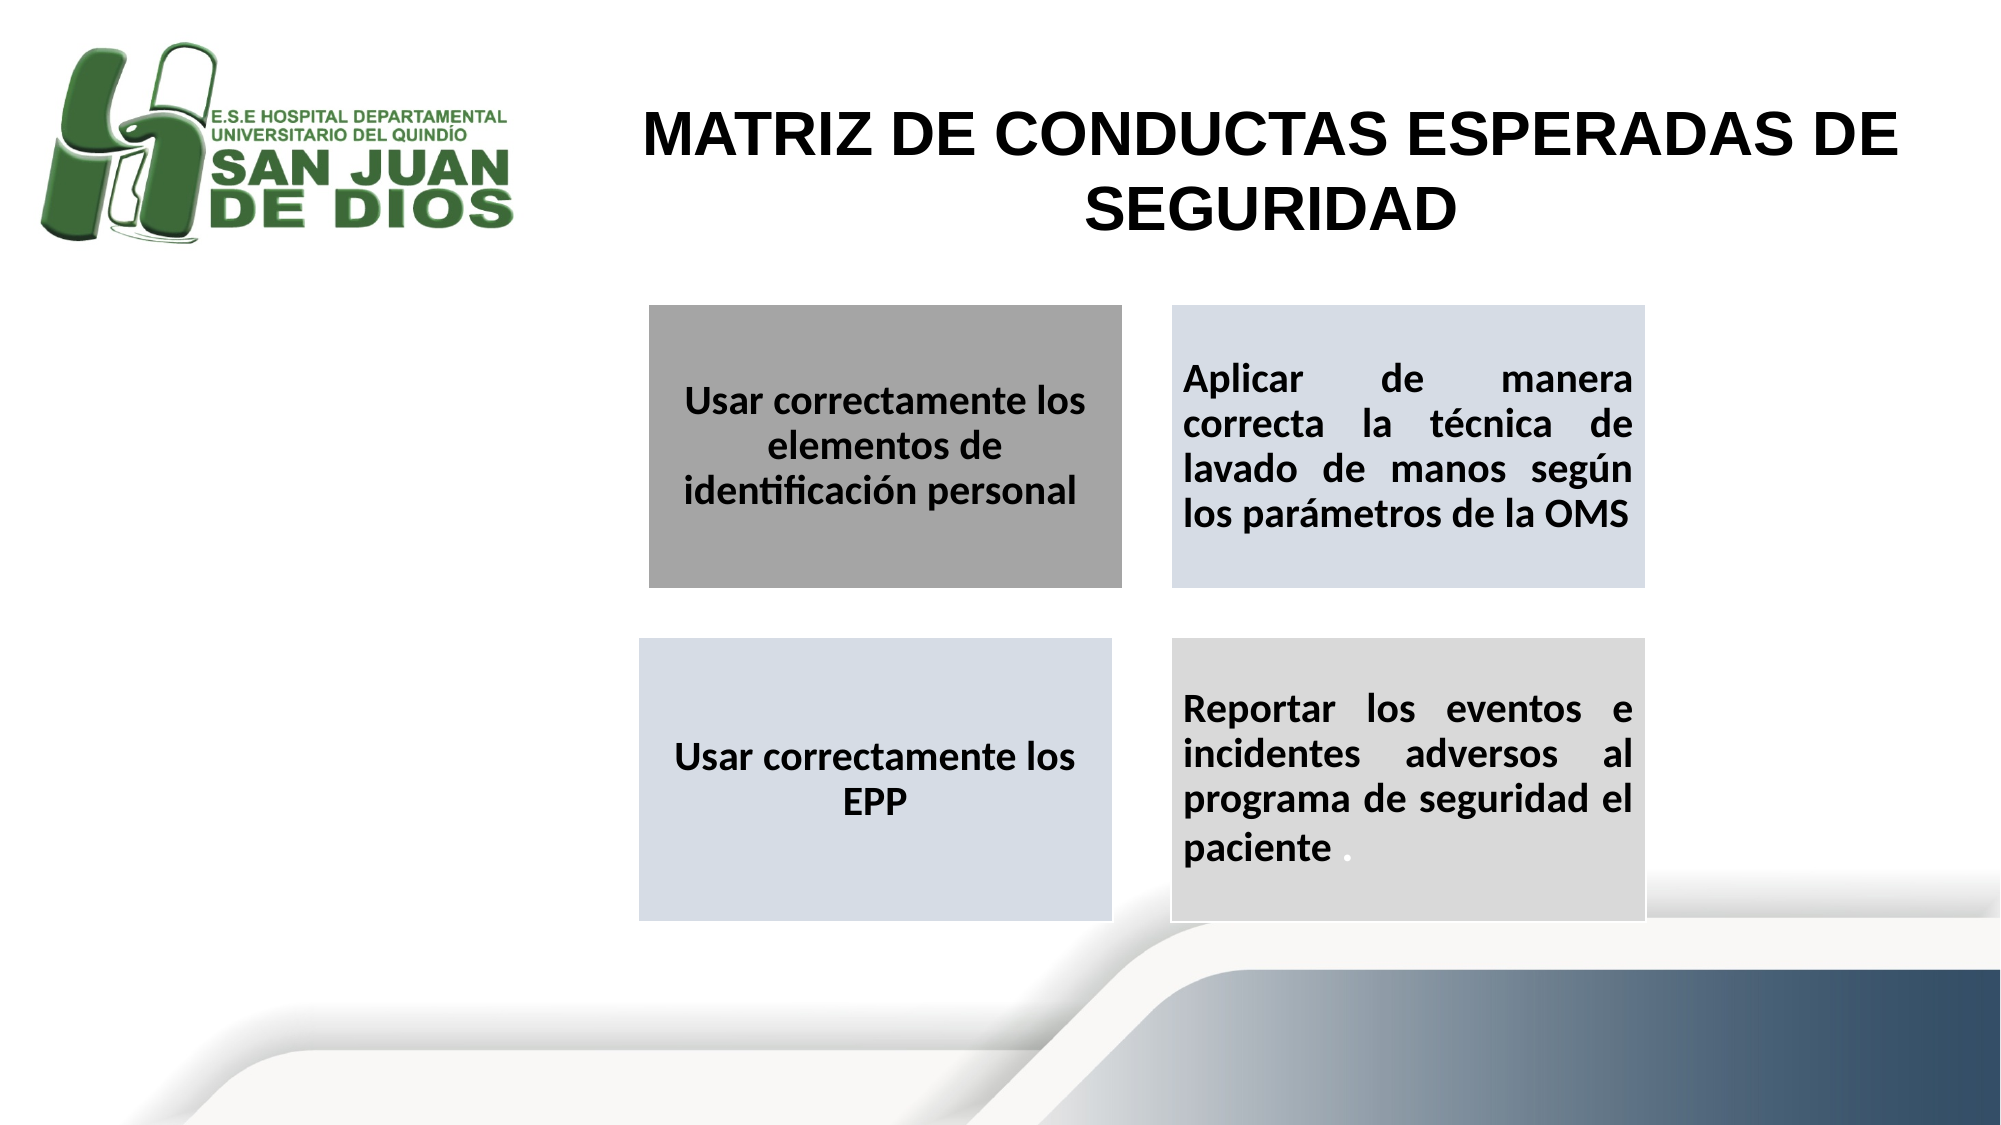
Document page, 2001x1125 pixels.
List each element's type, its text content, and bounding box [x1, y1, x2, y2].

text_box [537, 303, 1757, 923]
text_box MATRIZ DE CONDUCTAS ESPERADAS DE SEGURIDAD [603, 86, 1941, 251]
picture [0, 0, 2001, 1125]
